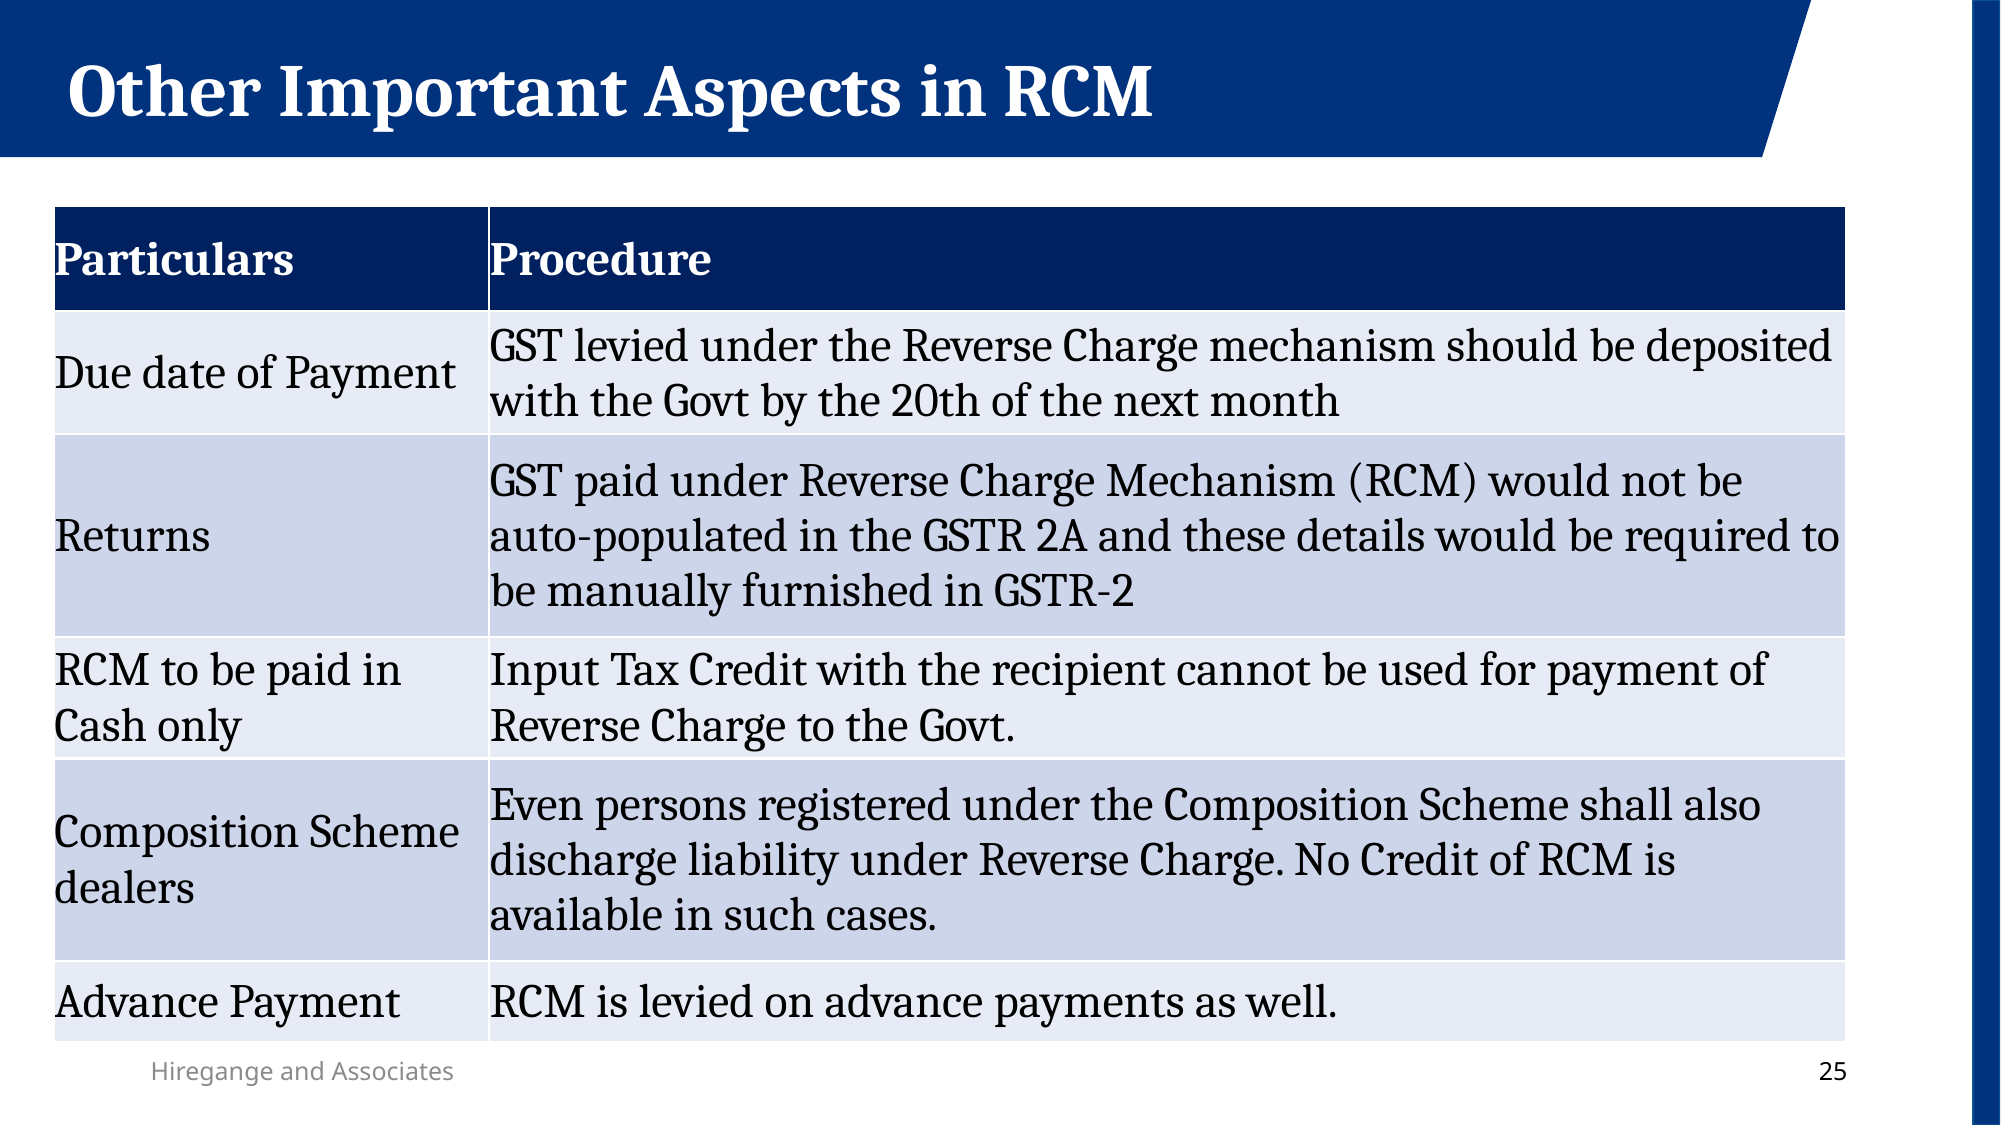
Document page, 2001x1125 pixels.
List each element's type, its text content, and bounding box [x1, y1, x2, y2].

table_header Procedure [490, 207, 1845, 310]
table_header Particulars [55, 207, 488, 310]
table_cell RCM to be paid in Cash only [55, 638, 488, 757]
table_cell Due date of Payment [55, 312, 488, 433]
footer Hiregange and Associates [0, 1042, 641, 1103]
table_cell RCM is levied on advance payments as well. [490, 962, 1845, 1041]
slide_number 25 [1412, 1042, 1863, 1103]
table_cell Composition Scheme dealers [55, 760, 488, 960]
table_cell Returns [55, 435, 488, 636]
table_cell GST levied under the Reverse Charge mechanism should be deposited with the Govt by the 20th of the next month [490, 312, 1845, 433]
table_cell Even persons registered under the Composition Scheme shall also discharge liability under Reverse Charge. No Credit of RCM is available in such cases. [490, 760, 1845, 960]
table_cell Input Tax Credit with the recipient cannot be used for payment of Reverse Charge to the Govt. [490, 638, 1845, 757]
table_cell Advance Payment [55, 962, 488, 1041]
list Other Important Aspects in RCM [53, 24, 1433, 121]
table_cell GST paid under Reverse Charge Mechanism (RCM) would not be auto-populated in the GSTR 2A and these details would be required to be manually furnished in GSTR-2 [490, 435, 1845, 636]
